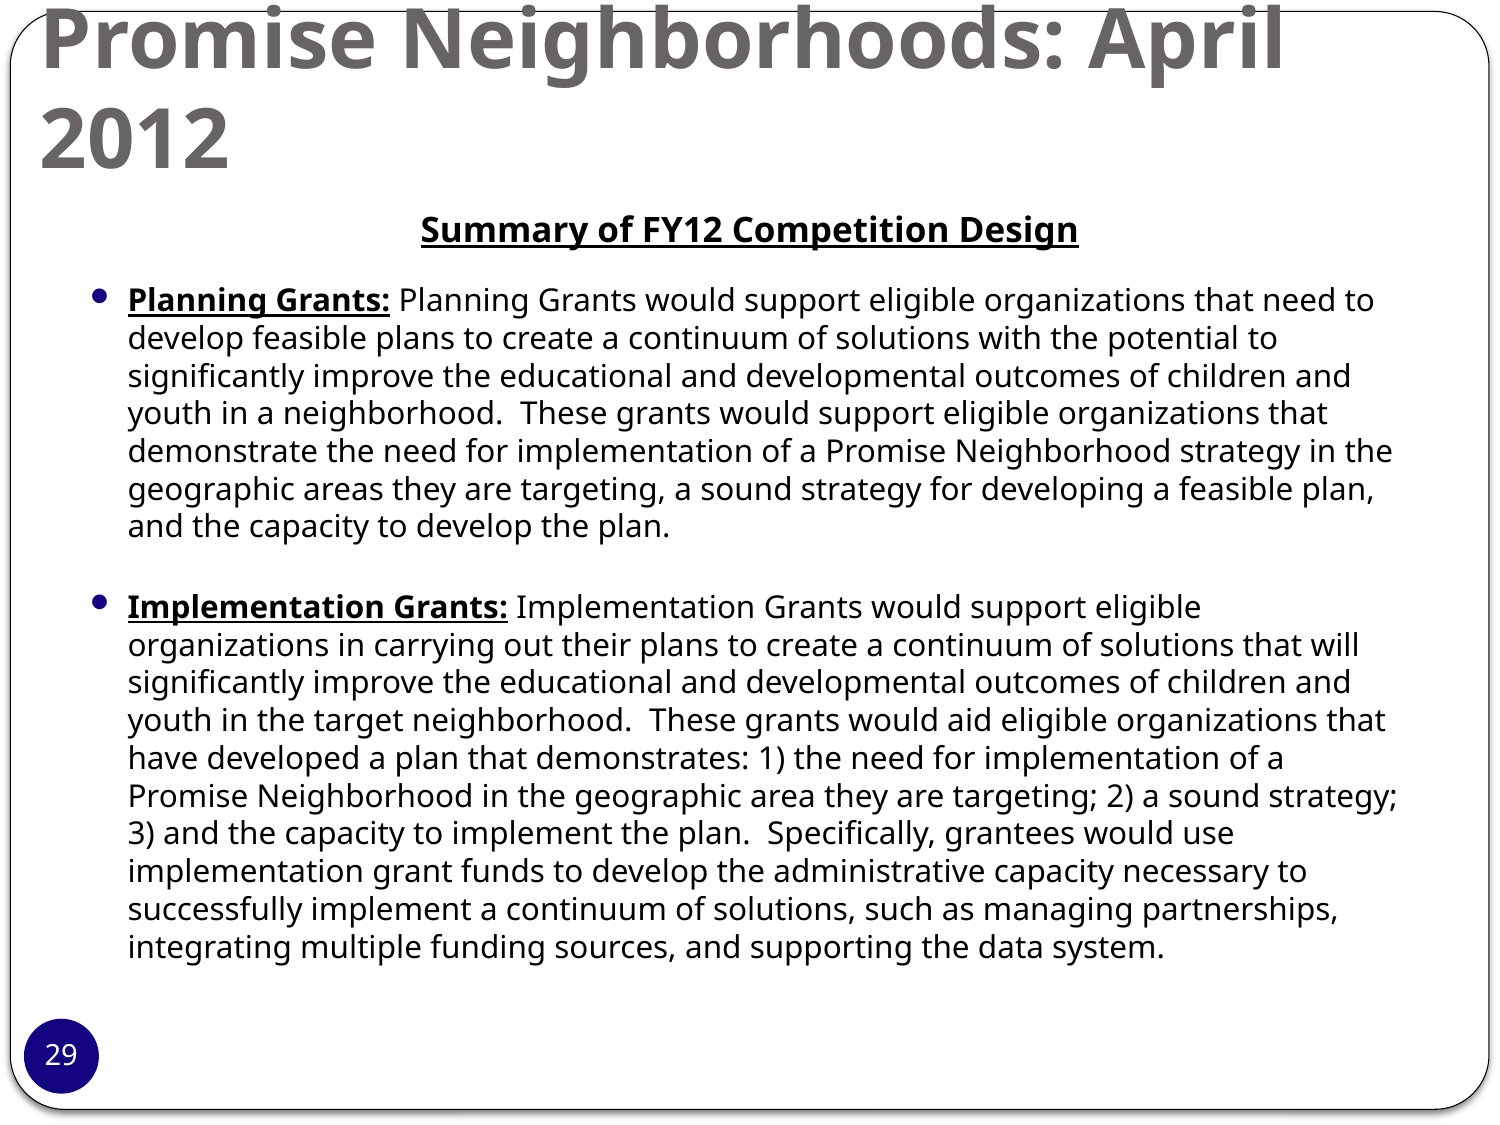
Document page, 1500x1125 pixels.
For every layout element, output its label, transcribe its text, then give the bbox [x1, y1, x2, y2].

title Promise Neighborhoods: April 2012 [24, 12, 1438, 200]
slide_number 29 [23, 1018, 99, 1094]
list Summary of FY12 Competition Design Planning Grants: Planning Grants would support eligible organizations that need to develop feasible plans to create a continuum of solutions with the potential to significantly improve the educational and developmental outcomes of children and youth in a neighborhood. These grants would support eligible organizations that demonstrate the need for implementation of a Promise Neighborhood strategy in the geographic areas they are targeting, a sound strategy for developing a feasible plan, and the capacity to develop the plan. Implementation Grants: Implementation Grants would support eligible organizations in carrying out their plans to create a continuum of solutions that will significantly improve the educational and developmental outcomes of children and youth in the target neighborhood. These grants would aid eligible organizations that have developed a plan that demonstrates: 1) the need for implementation of a Promise Neighborhood in the geographic area they are targeting; 2) a sound strategy; 3) and the capacity to implement the plan. Specifically, grantees would use implementation grant funds to develop the administrative capacity necessary to successfully implement a continuum of solutions, such as managing partnerships, integrating multiple funding sources, and supporting the data system. [75, 200, 1425, 1005]
